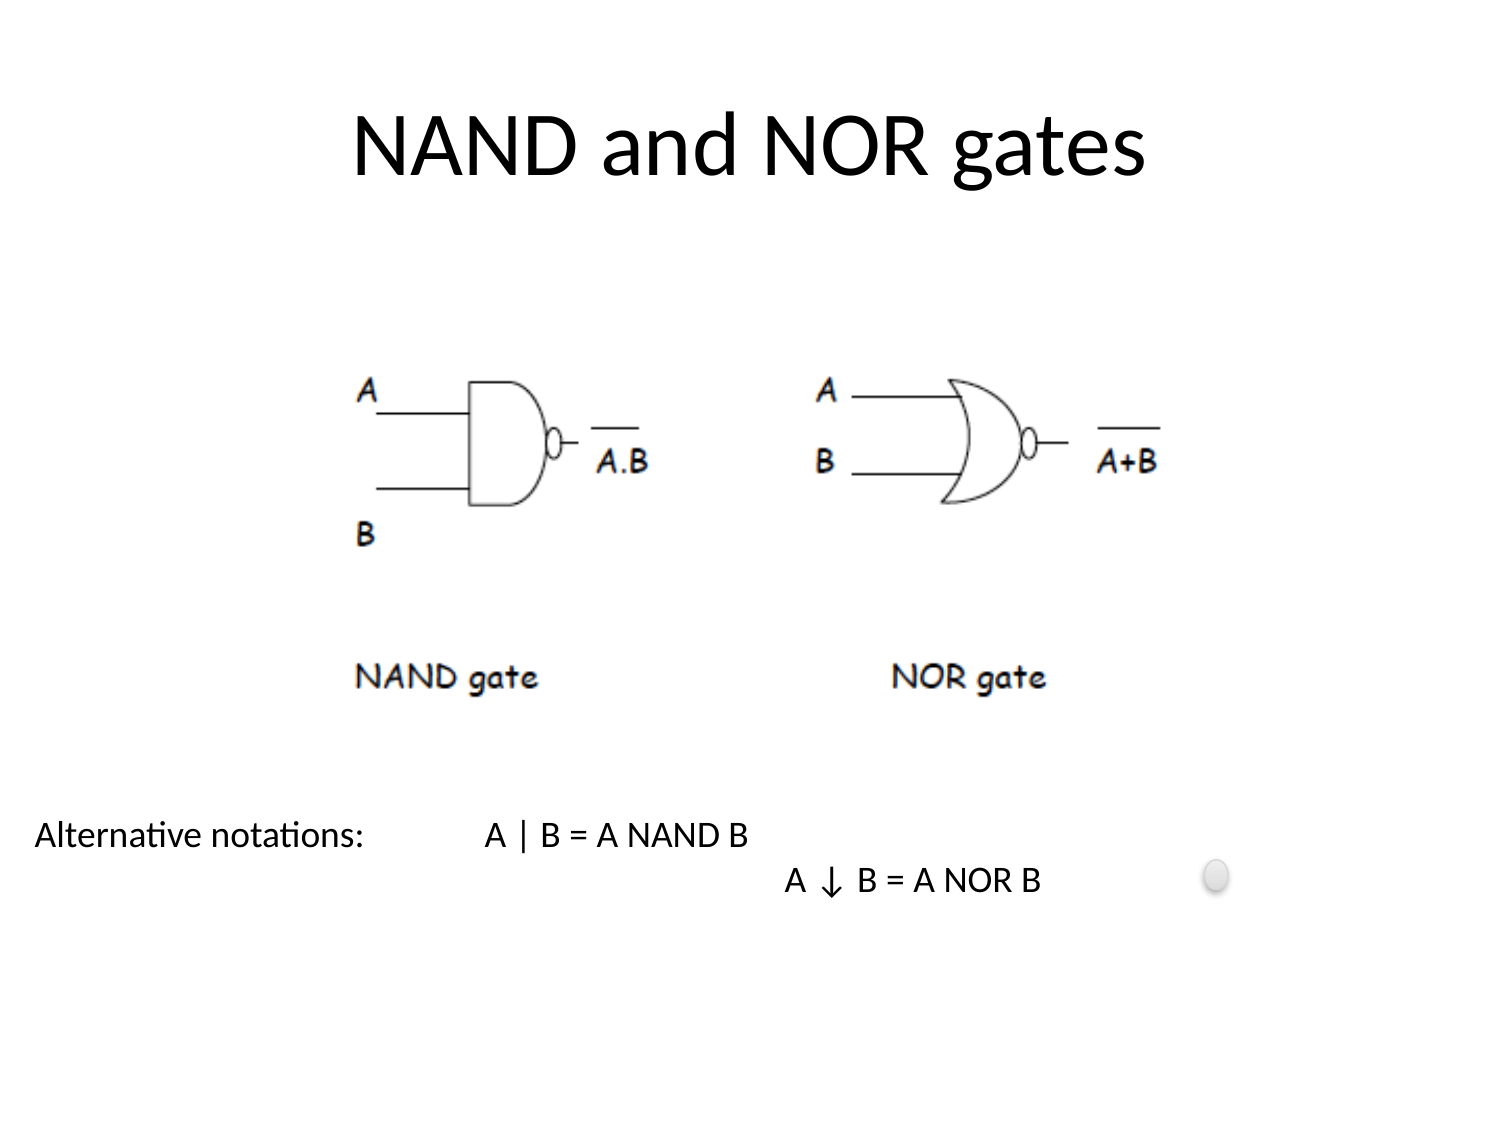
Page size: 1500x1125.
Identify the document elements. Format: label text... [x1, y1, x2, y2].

text_box [1203, 859, 1229, 891]
picture [285, 342, 1215, 783]
text_box Alternative notations: A | B = A NAND B A ↓ B = A NOR B [19, 802, 1057, 908]
title NAND and NOR gates [75, 45, 1425, 233]
